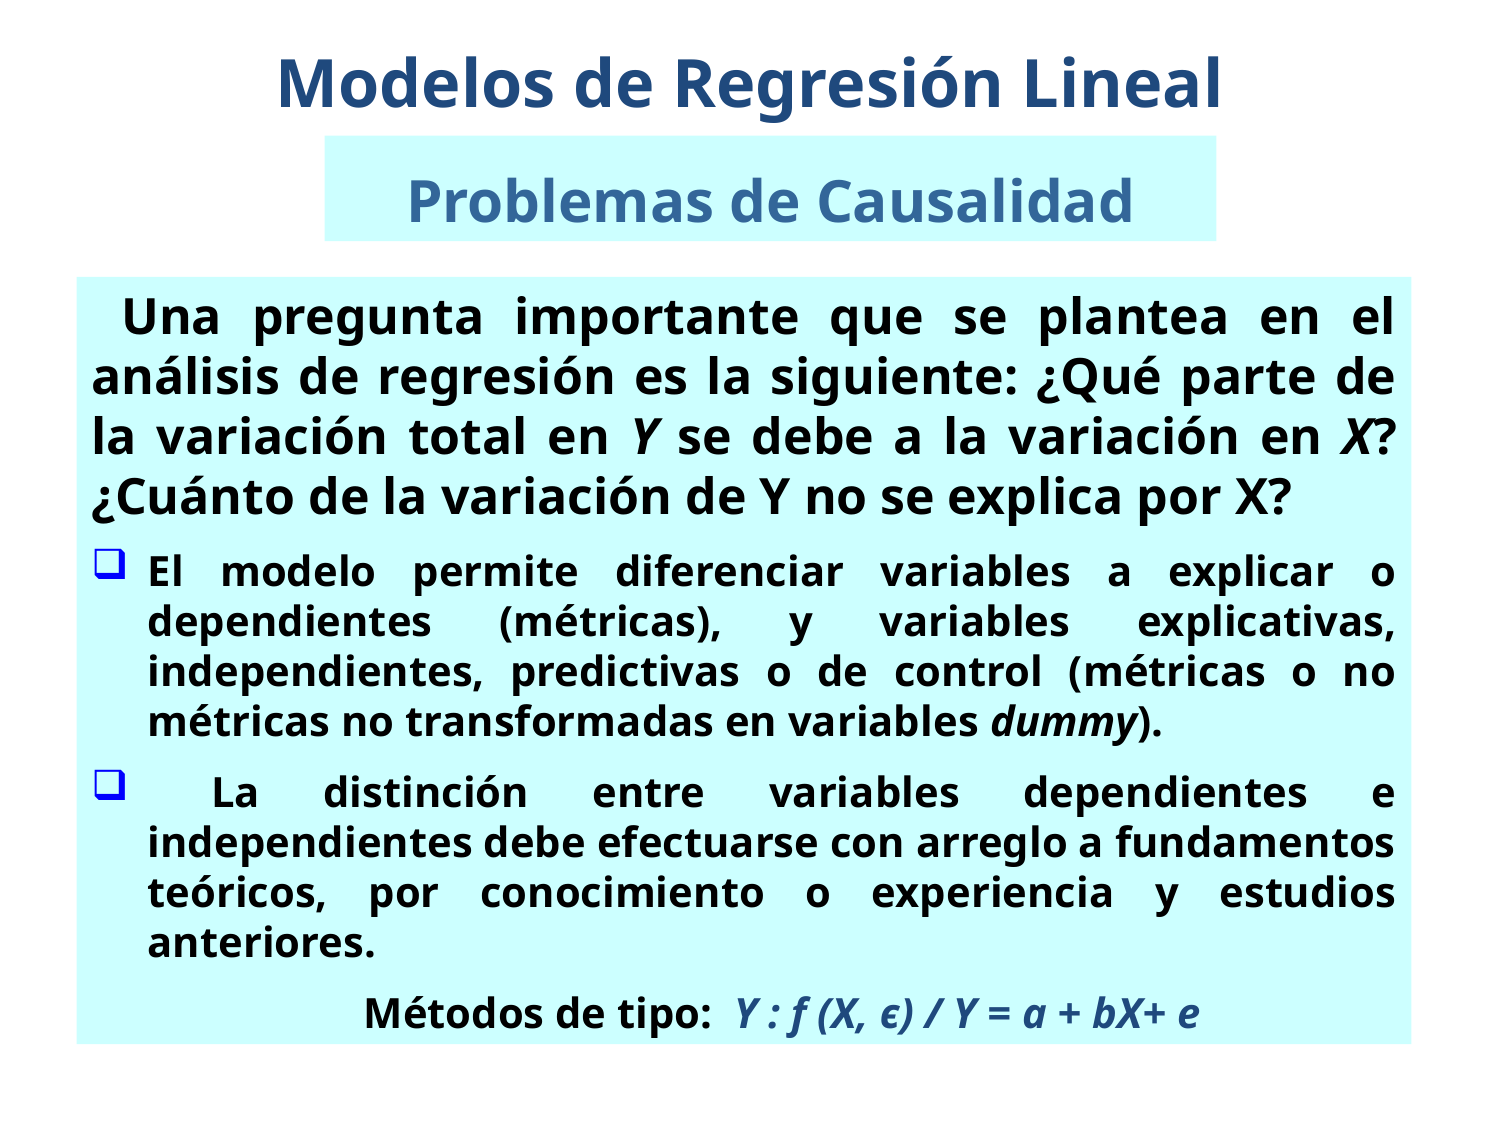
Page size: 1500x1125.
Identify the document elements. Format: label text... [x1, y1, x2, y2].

text_box Una pregunta importante que se plantea en el análisis de regresión es la siguiente: ¿Qué parte de la variación total en Y se debe a la variación en X? ¿Cuánto de la variación de Y no se explica por X? El modelo permite diferenciar variables a explicar o dependientes (métricas), y variables explicativas, independientes, predictivas o de control (métricas o no métricas no transformadas en variables dummy). La distinción entre variables dependientes e independientes debe efectuarse con arreglo a fundamentos teóricos, por conocimiento o experiencia y estudios anteriores. Métodos de tipo: Y : f (X, є) / Y = a + bX+ e [76, 276, 1412, 1045]
text_box Problemas de Causalidad [324, 135, 1217, 242]
text_box Modelos de Regresión Lineal [260, 33, 1240, 129]
